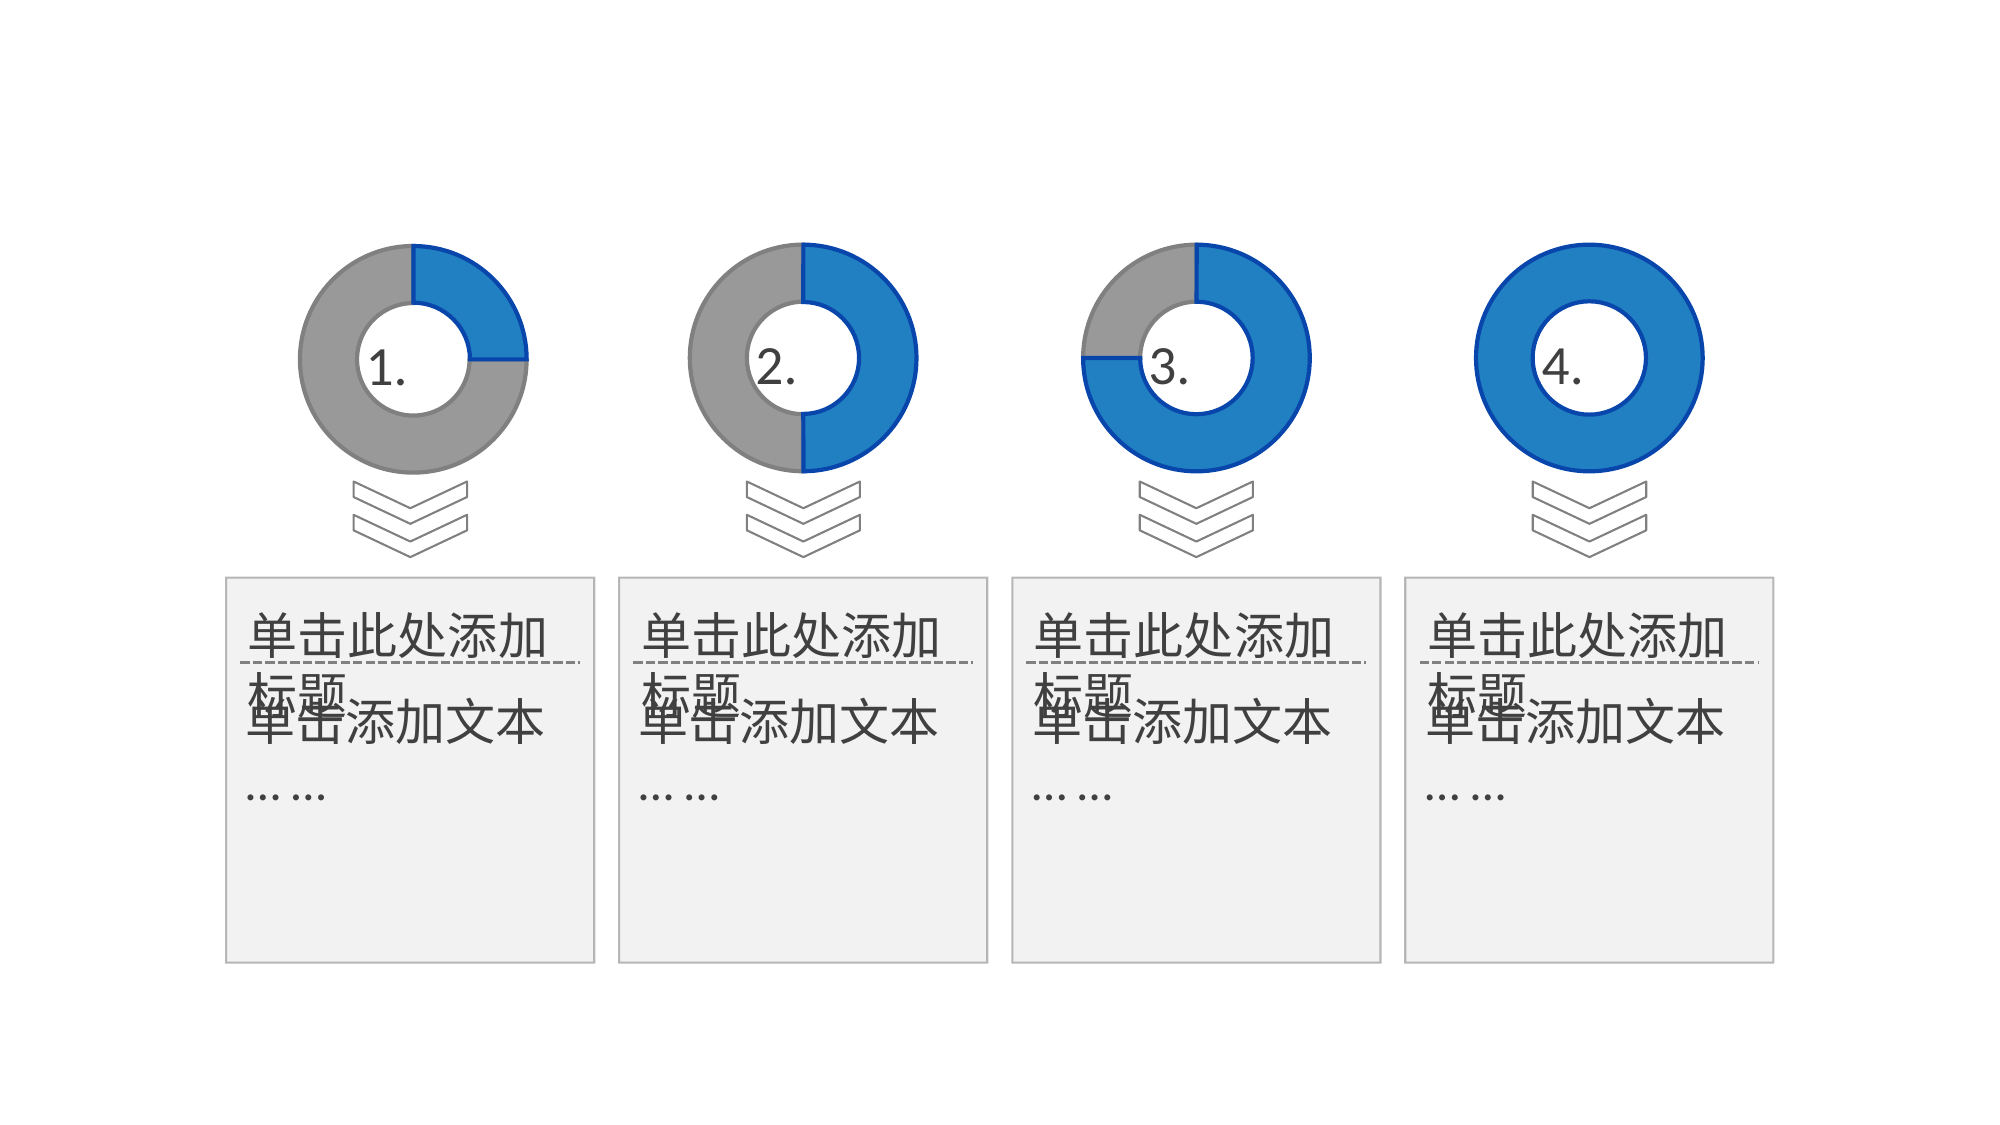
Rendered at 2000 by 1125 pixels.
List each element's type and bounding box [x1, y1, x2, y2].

text_box [225, 577, 595, 963]
text_box [689, 244, 917, 472]
text_box [1475, 244, 1703, 472]
text_box [1082, 244, 1310, 472]
text_box [1532, 481, 1647, 558]
text_box [746, 481, 861, 558]
text_box [1139, 481, 1254, 558]
text_box [1012, 577, 1381, 963]
text_box [299, 245, 527, 473]
text_box [618, 577, 988, 963]
text_box [353, 481, 468, 558]
text_box [1404, 577, 1774, 963]
